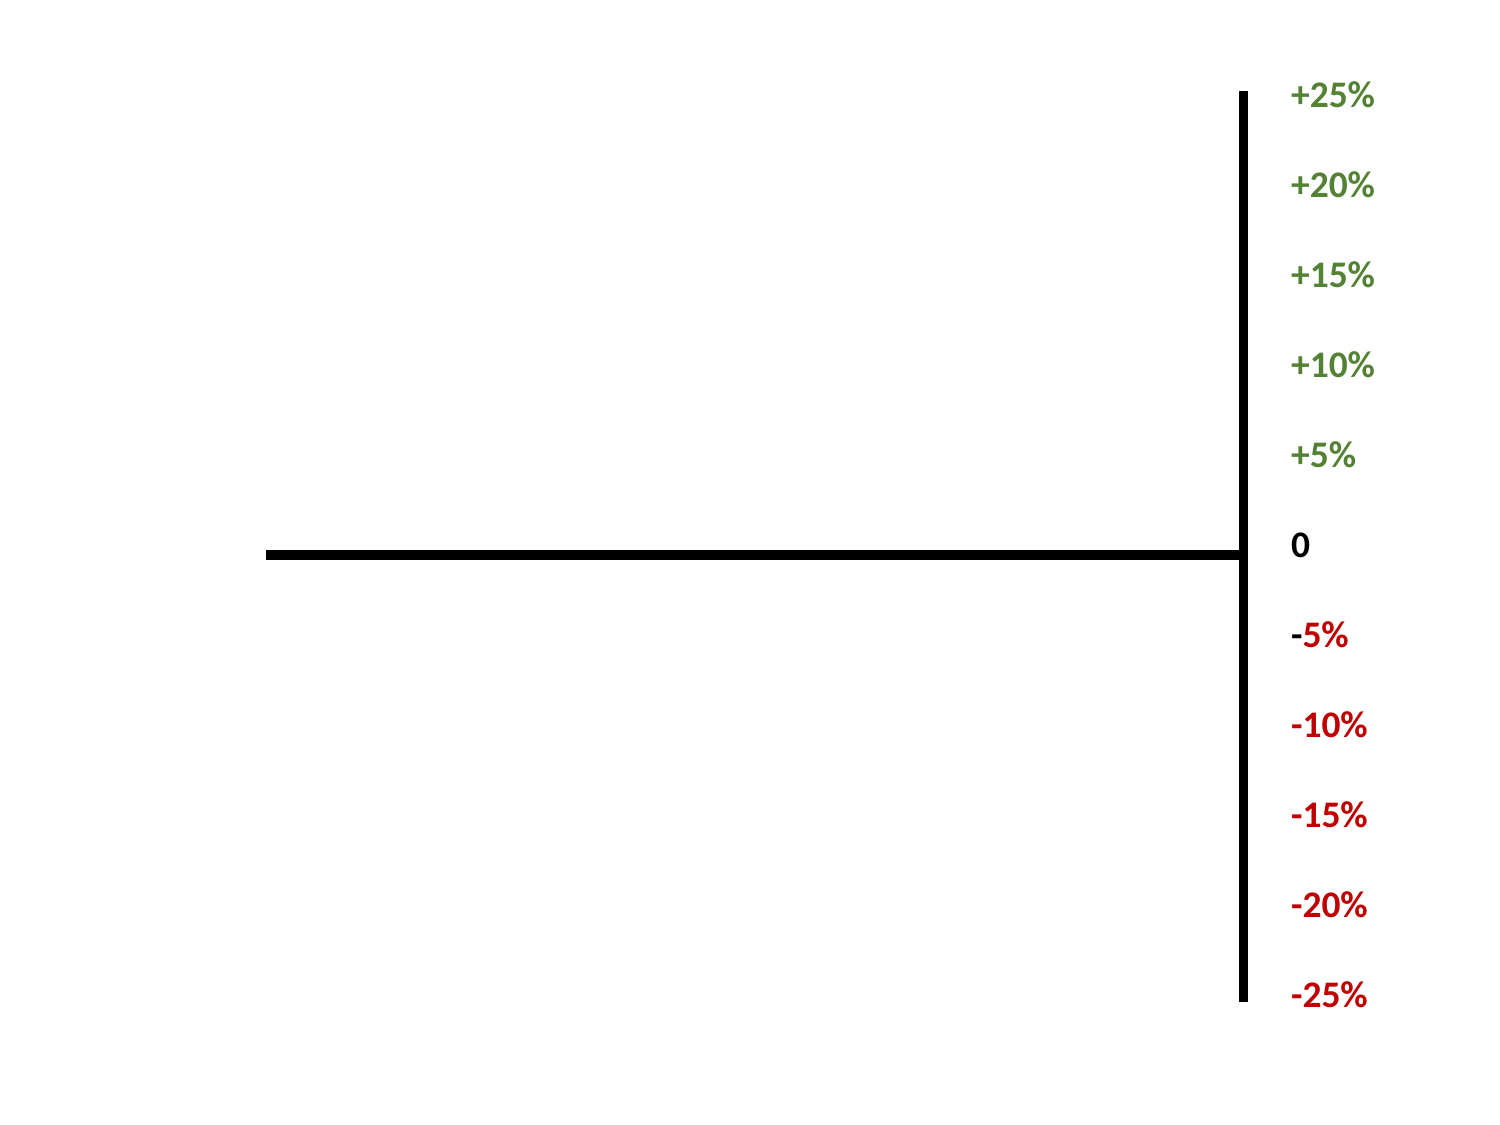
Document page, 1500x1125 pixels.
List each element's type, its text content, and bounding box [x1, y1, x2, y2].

text_box +25% +20% +15% +10% +5% 0 -5% -10% -15% -20% -25% [1276, 62, 1399, 1023]
